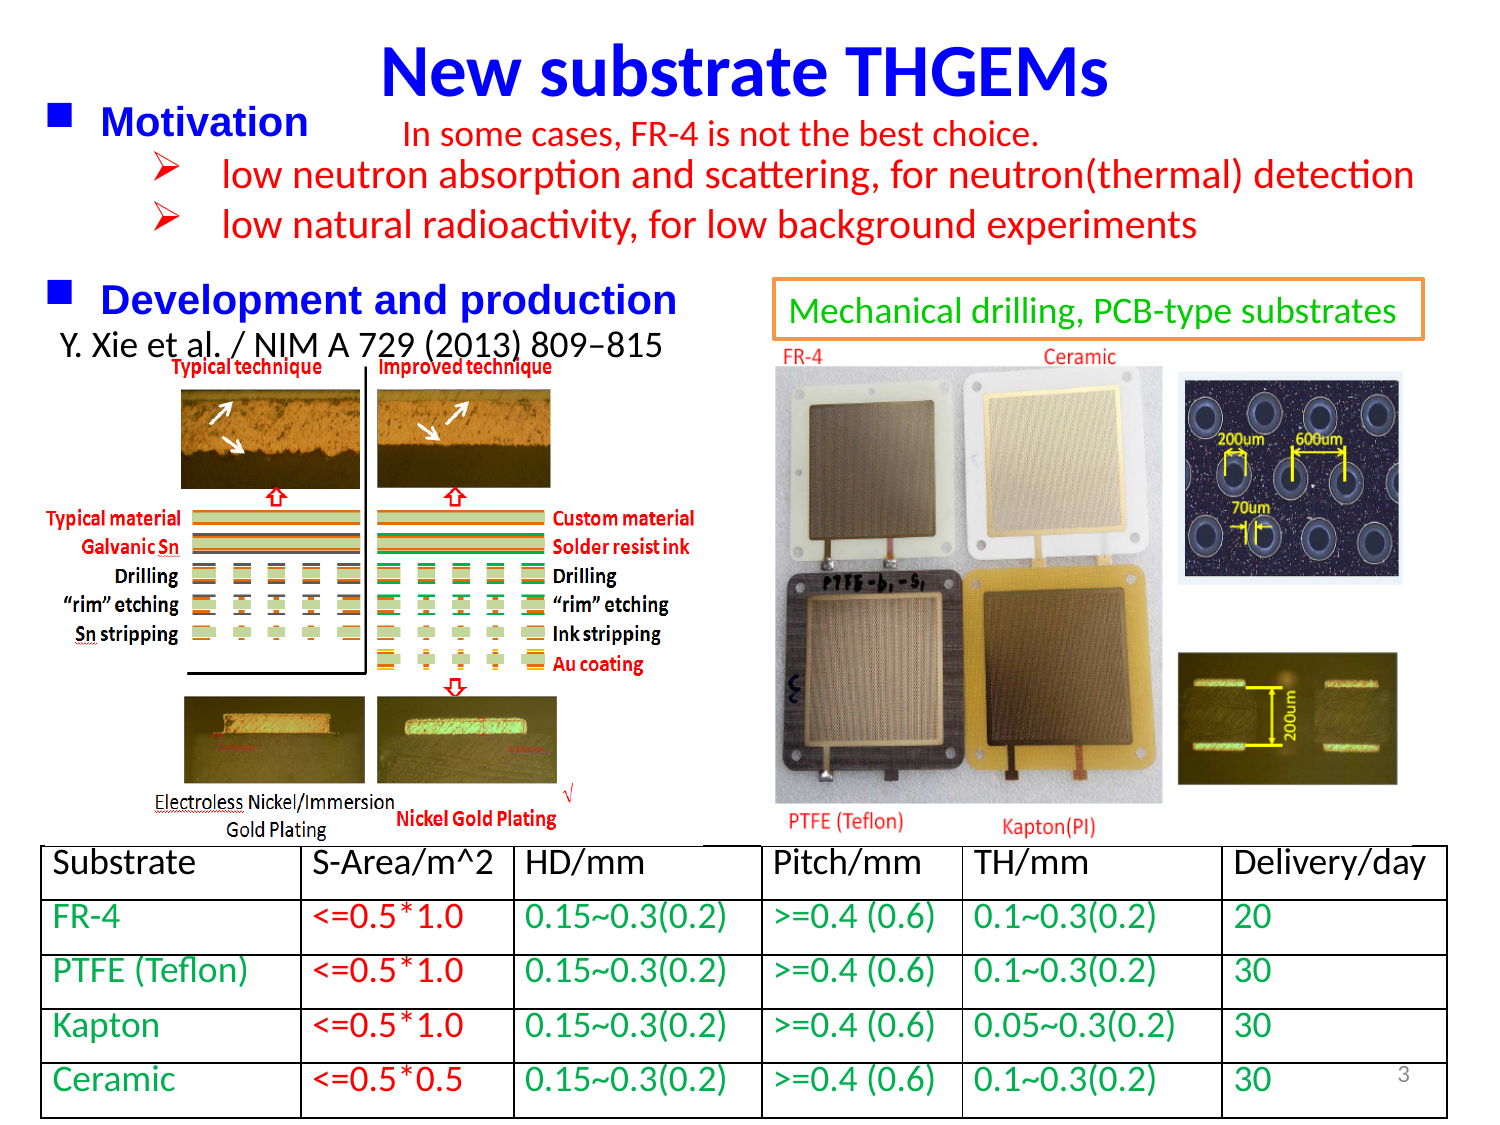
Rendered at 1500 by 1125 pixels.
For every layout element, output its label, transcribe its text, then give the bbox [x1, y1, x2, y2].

table_header S-Area/m^2 [302, 856, 513, 899]
table_cell 20 [1223, 901, 1446, 954]
text_box low neutron absorption and scattering, for neutron(thermal) detection low natural radioactivity, for low background experiments [135, 139, 1459, 254]
table_cell 30 [1223, 1010, 1446, 1062]
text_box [29, 266, 1424, 847]
table_cell Kapton [42, 1010, 300, 1062]
table_cell >=0.4 (0.6) [763, 901, 962, 954]
table_cell 30 [1223, 1064, 1446, 1117]
table_header TH/mm [963, 856, 1221, 899]
table_cell 30 [1223, 956, 1446, 1008]
table_cell <=0.5*1.0 [302, 956, 513, 1008]
table_header Pitch/mm [763, 856, 962, 899]
table_cell FR-4 [42, 901, 300, 954]
text_box New substrate THGEMs [70, 6, 1421, 126]
table_cell 0.15~0.3(0.2) [515, 901, 761, 954]
table_cell <=0.5*1.0 [302, 1010, 513, 1062]
table_cell 0.1~0.3(0.2) [963, 901, 1221, 954]
table_cell Ceramic [42, 1064, 300, 1117]
text_box In some cases, FR-4 is not the best choice. [387, 101, 1056, 162]
table_cell >=0.4 (0.6) [763, 956, 962, 1008]
table_cell <=0.5*1.0 [302, 901, 513, 954]
table_header HD/mm [515, 856, 761, 899]
table_cell PTFE (Teflon) [42, 956, 300, 1008]
text_box Motivation [29, 90, 701, 153]
table_cell <=0.5*0.5 [302, 1064, 513, 1117]
table_cell 0.15~0.3(0.2) [515, 1064, 761, 1117]
table_cell 0.1~0.3(0.2) [963, 1064, 1221, 1117]
table_cell 0.05~0.3(0.2) [963, 1010, 1221, 1062]
table_cell 0.15~0.3(0.2) [515, 1010, 761, 1062]
table_cell >=0.4 (0.6) [763, 1010, 962, 1062]
table_header Substrate [42, 856, 300, 899]
table_cell 0.15~0.3(0.2) [515, 956, 761, 1008]
table_cell 0.1~0.3(0.2) [963, 956, 1221, 1008]
table_header Delivery/day [1223, 847, 1446, 899]
table_cell >=0.4 (0.6) [763, 1064, 962, 1117]
